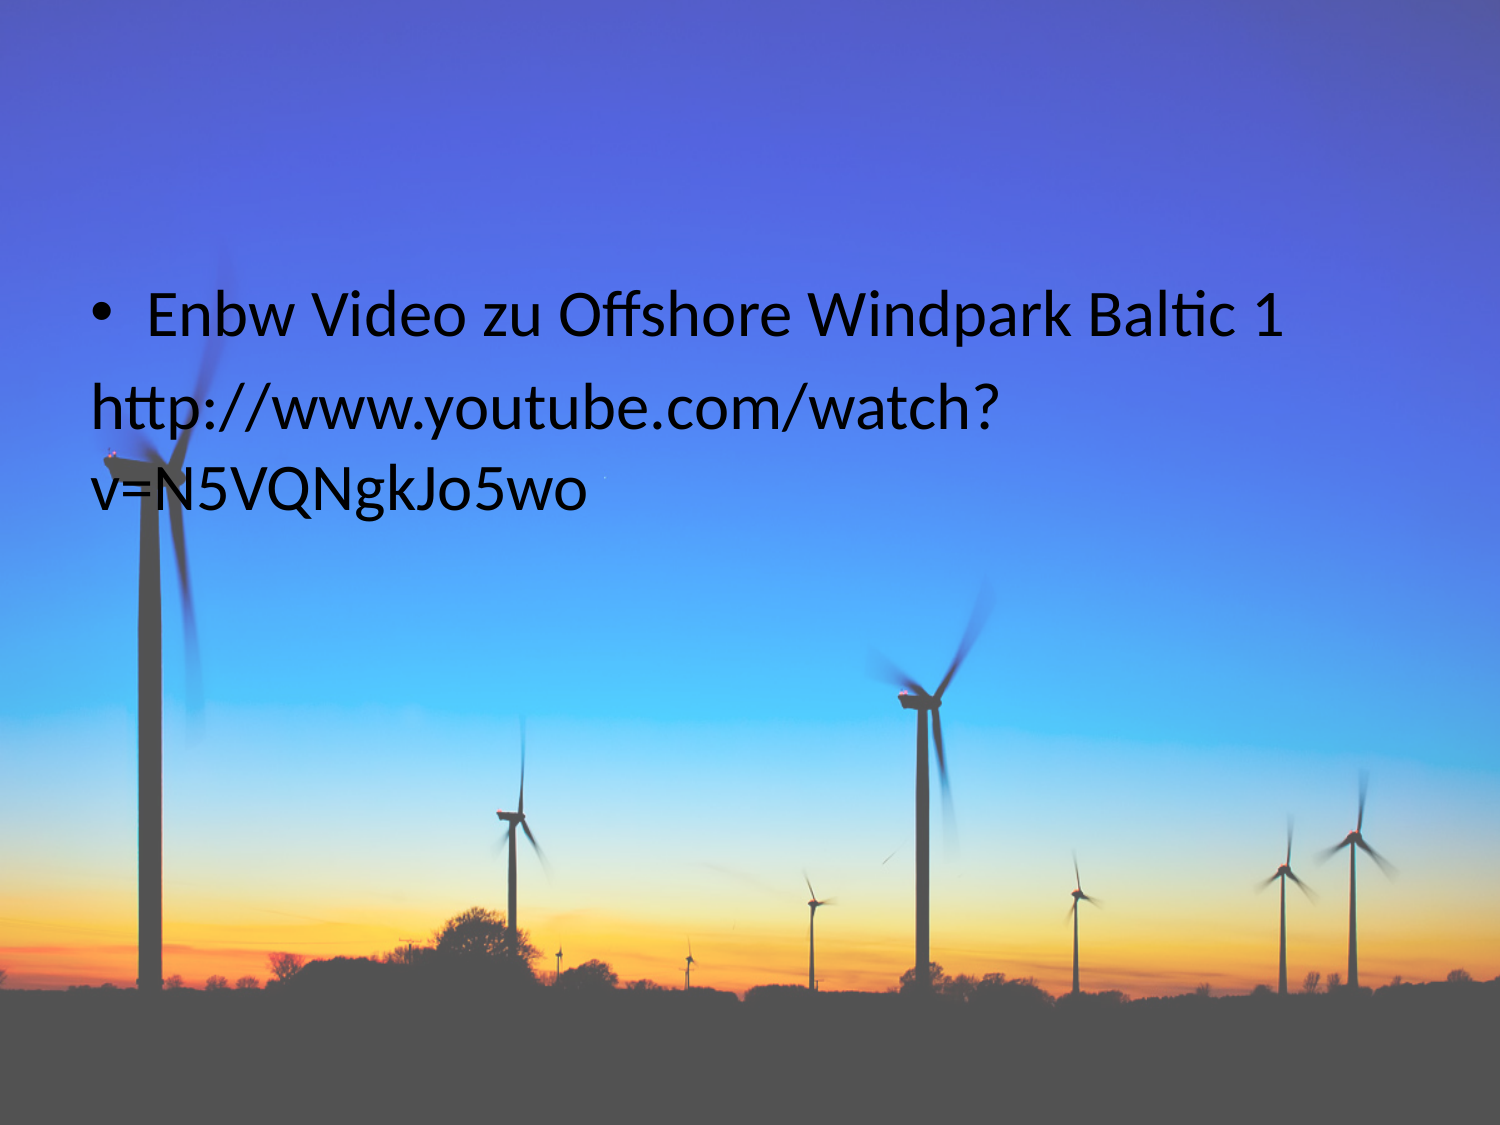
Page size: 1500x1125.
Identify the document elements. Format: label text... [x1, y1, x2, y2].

list Enbw Video zu Offshore Windpark Baltic 1 http://www.youtube.com/watch?v=N5VQNgkJo5wo [75, 262, 1425, 1005]
